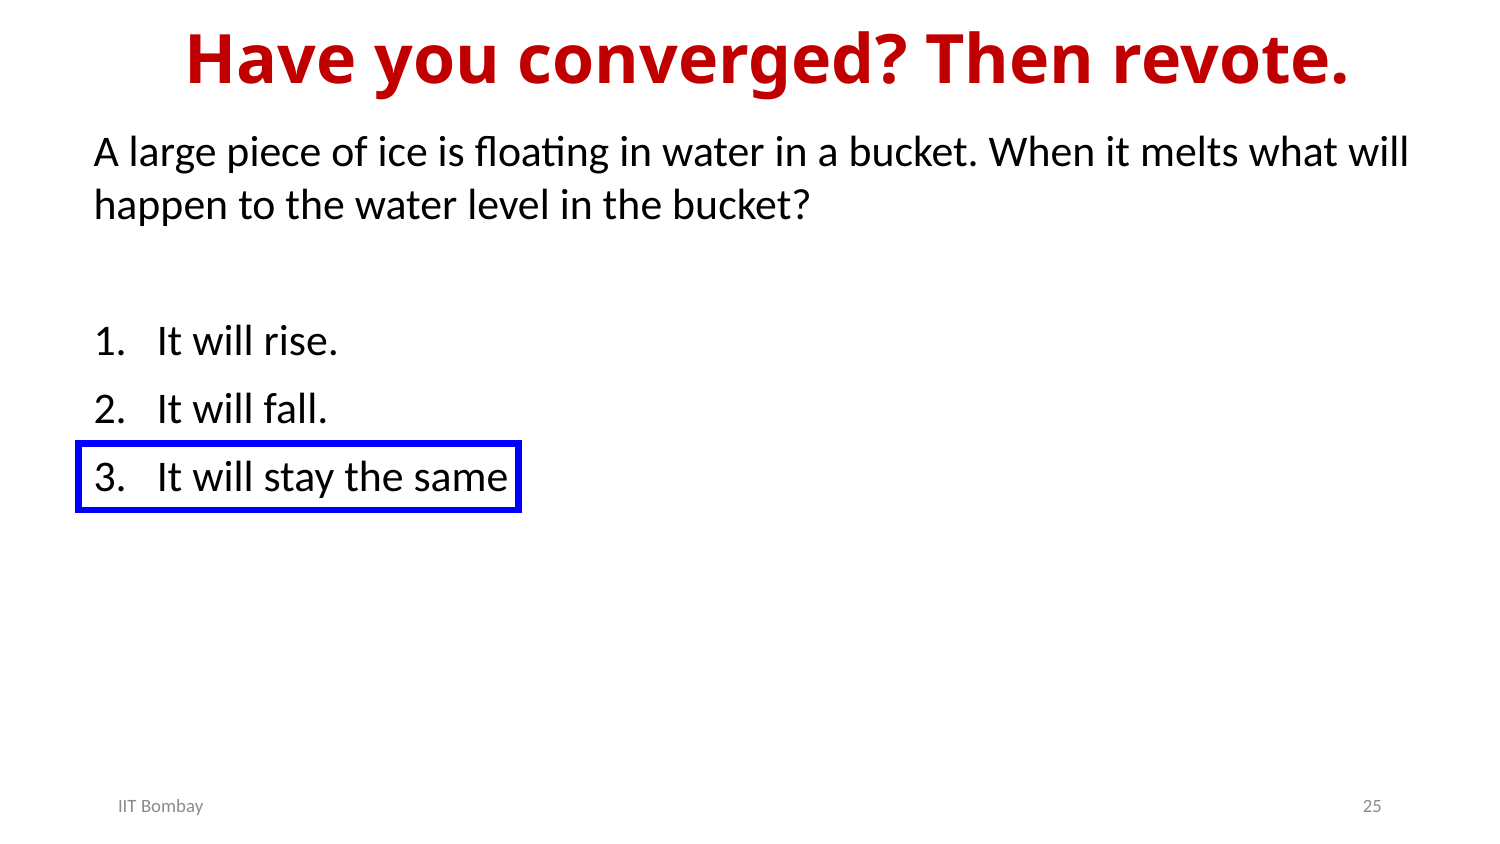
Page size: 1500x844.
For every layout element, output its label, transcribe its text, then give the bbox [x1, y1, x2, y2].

list A large piece of ice is floating in water in a bucket. When it melts what will happen to the water level in the bucket? It will rise. It will fall. It will stay the same [78, 115, 1438, 782]
title Have you converged? Then revote. [165, 16, 1370, 107]
slide_number IIT Bombay [103, 782, 441, 827]
slide_number 25 [1059, 782, 1397, 827]
text_box [77, 442, 519, 511]
